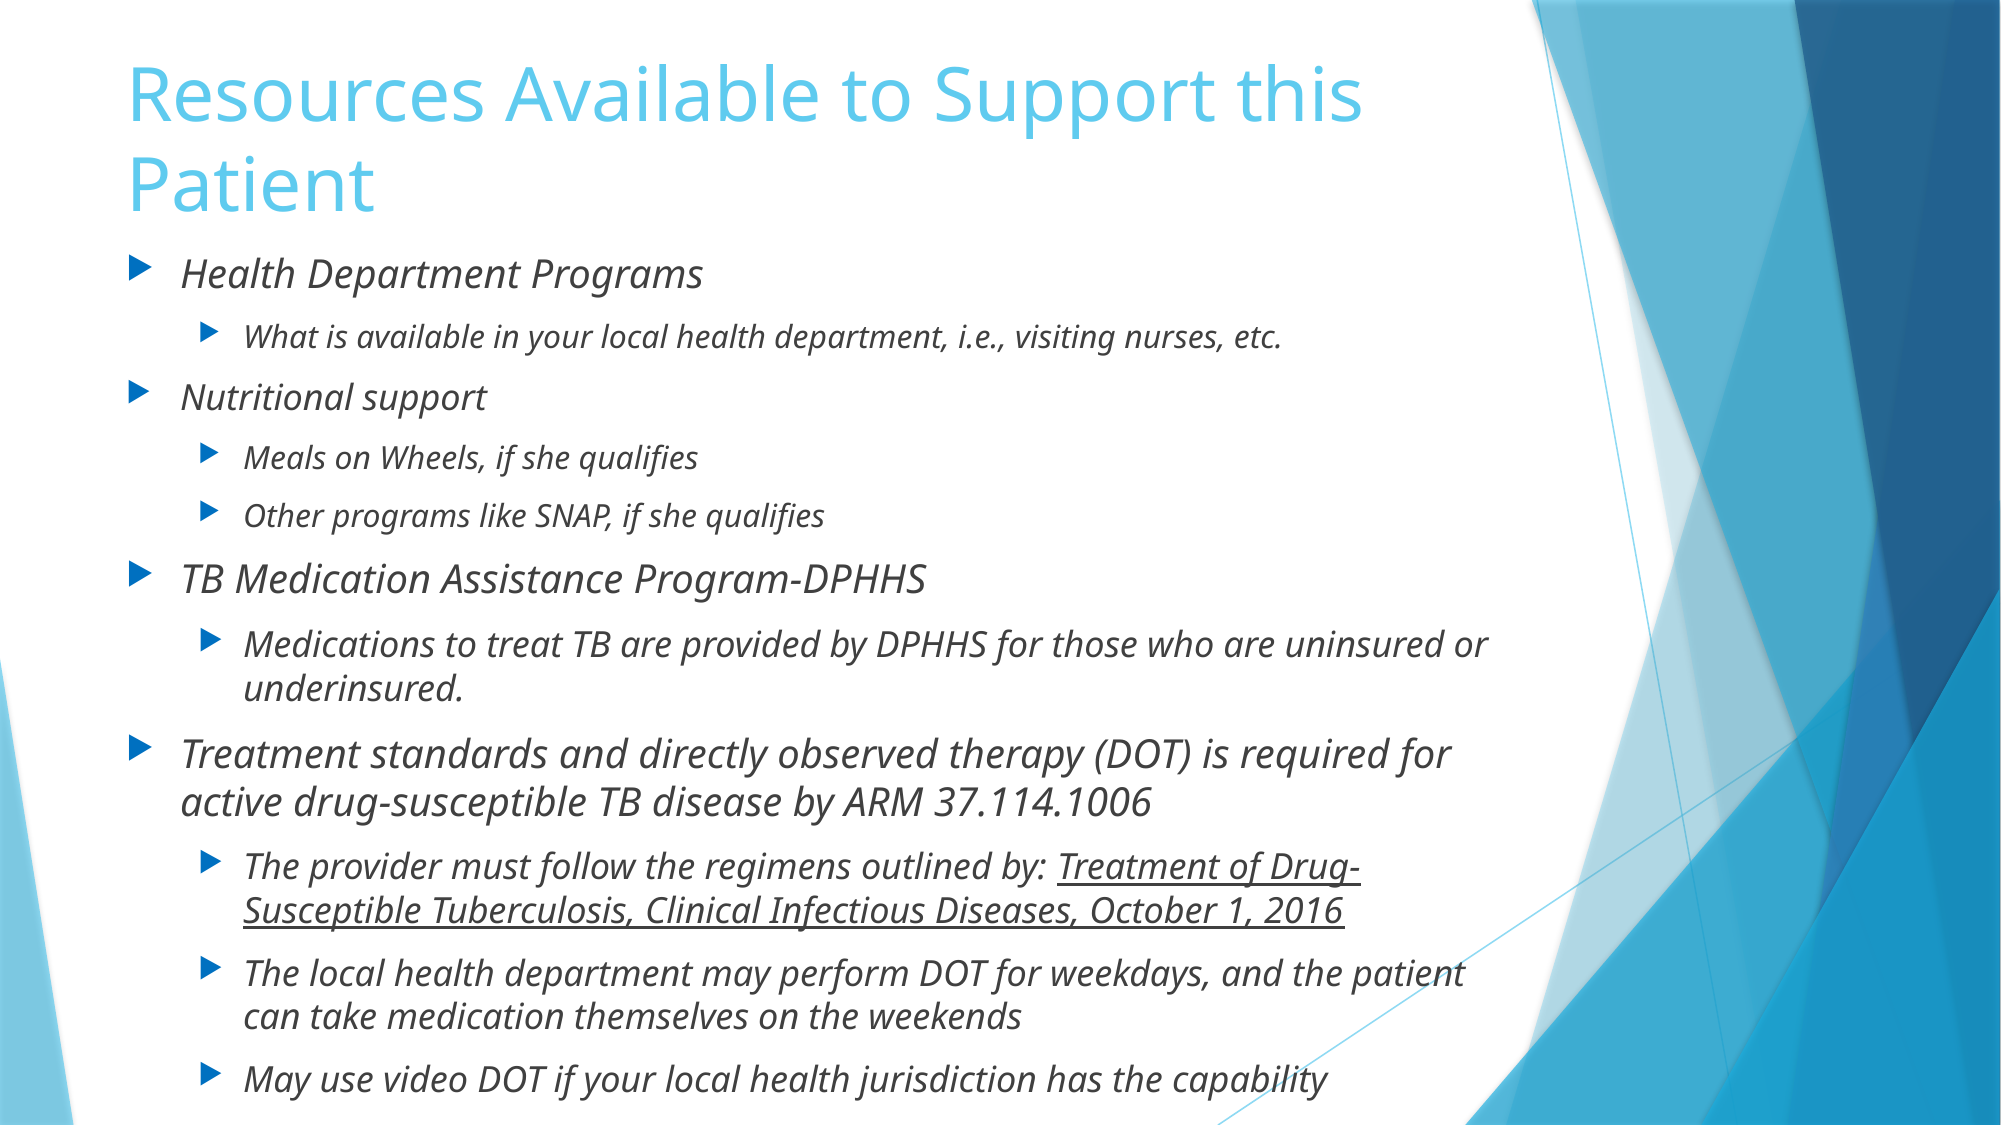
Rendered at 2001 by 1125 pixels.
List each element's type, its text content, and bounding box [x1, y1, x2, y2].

list Health Department Programs What is available in your local health department, i.e., visiting nurses, etc. Nutritional support Meals on Wheels, if she qualifies Other programs like SNAP, if she qualifies TB Medication Assistance Program-DPHHS Medications to treat TB are provided by DPHHS for those who are uninsured or underinsured. Treatment standards and directly observed therapy (DOT) is required for active drug-susceptible TB disease by ARM 37.114.1006 The provider must follow the regimens outlined by: Treatment of Drug-Susceptible Tuberculosis, Clinical Infectious Diseases, October 1, 2016 The local health department may perform DOT for weekdays, and the patient can take medication themselves on the weekends May use video DOT if your local health jurisdiction has the capability [111, 240, 1522, 1108]
title Resources Available to Support this Patient [111, 39, 1522, 240]
